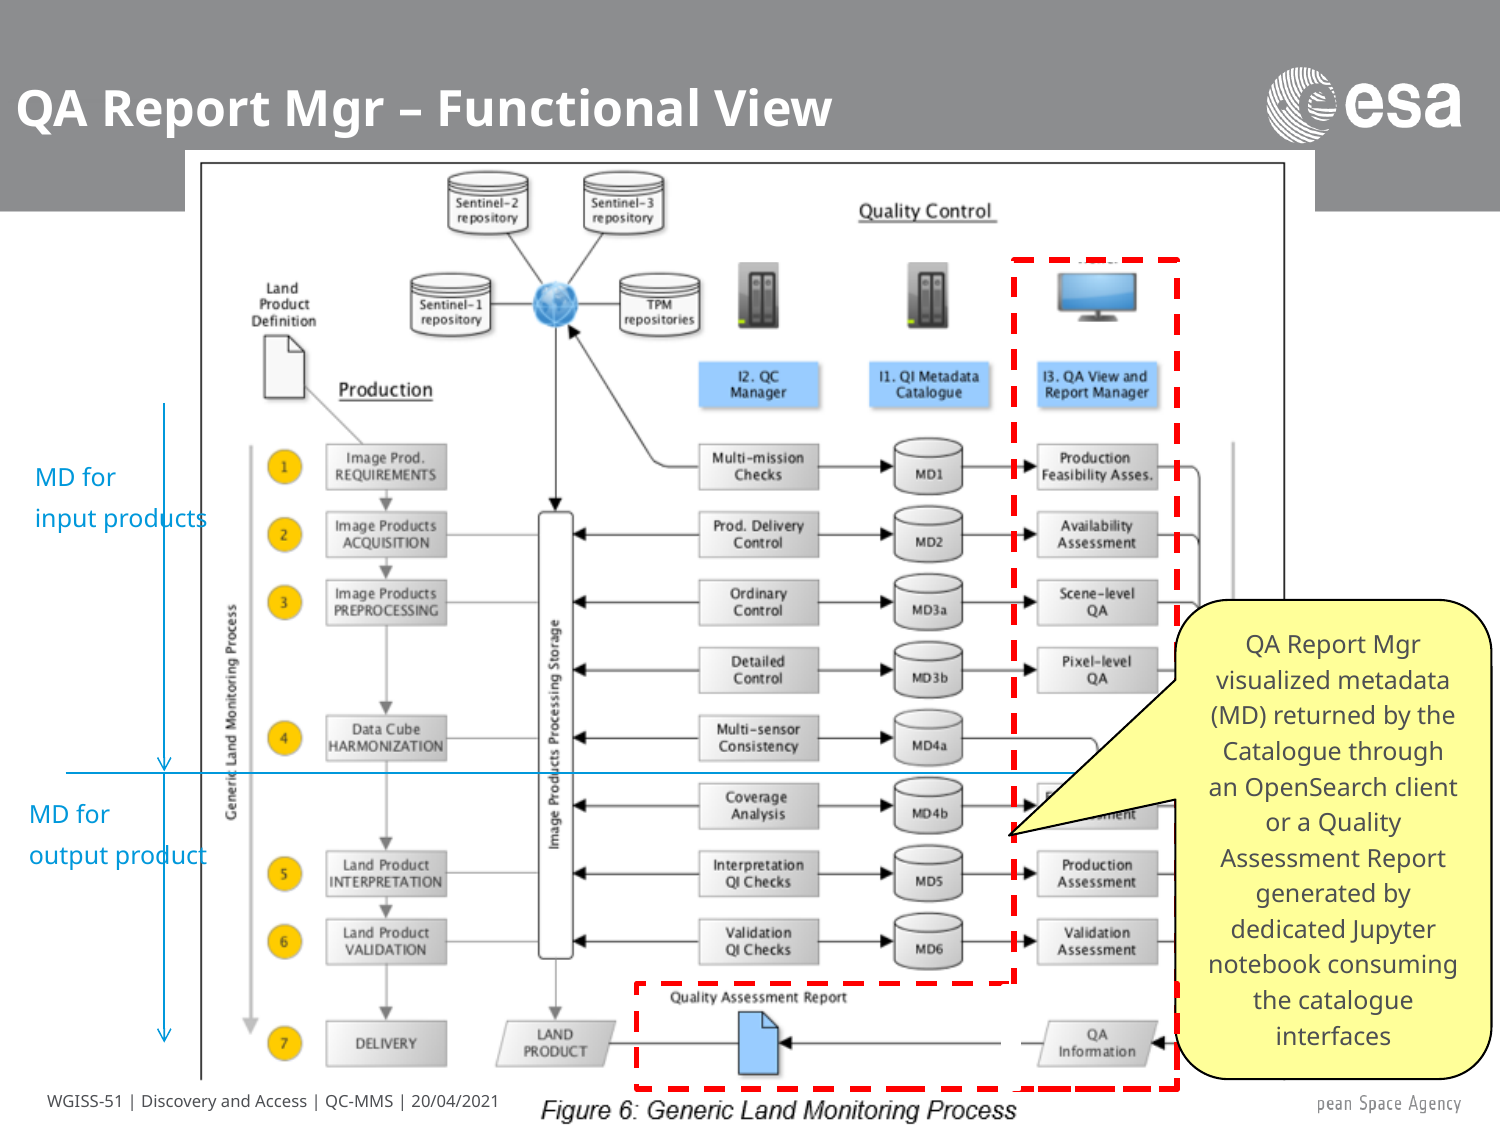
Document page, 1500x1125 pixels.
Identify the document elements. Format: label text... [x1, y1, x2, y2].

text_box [168, 771, 245, 922]
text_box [93, 771, 159, 922]
title QA Report Mgr – Functional View [0, 35, 1210, 178]
picture [0, 0, 1500, 1125]
text_box MD for input products [19, 448, 159, 540]
text_box MD for input products [168, 448, 179, 540]
footer WGISS-51 | Discovery and Access | QC-MMS | 20/04/2021 [46, 1078, 179, 1123]
text_box QA Report Mgr visualized metadata (MD) returned by the Catalogue through an OpenSearch client or a Quality Assessment Report generated by dedicated Jupyter notebook consuming the catalogue interfaces [1321, 599, 1492, 1080]
text_box MD for output product [13, 785, 88, 877]
